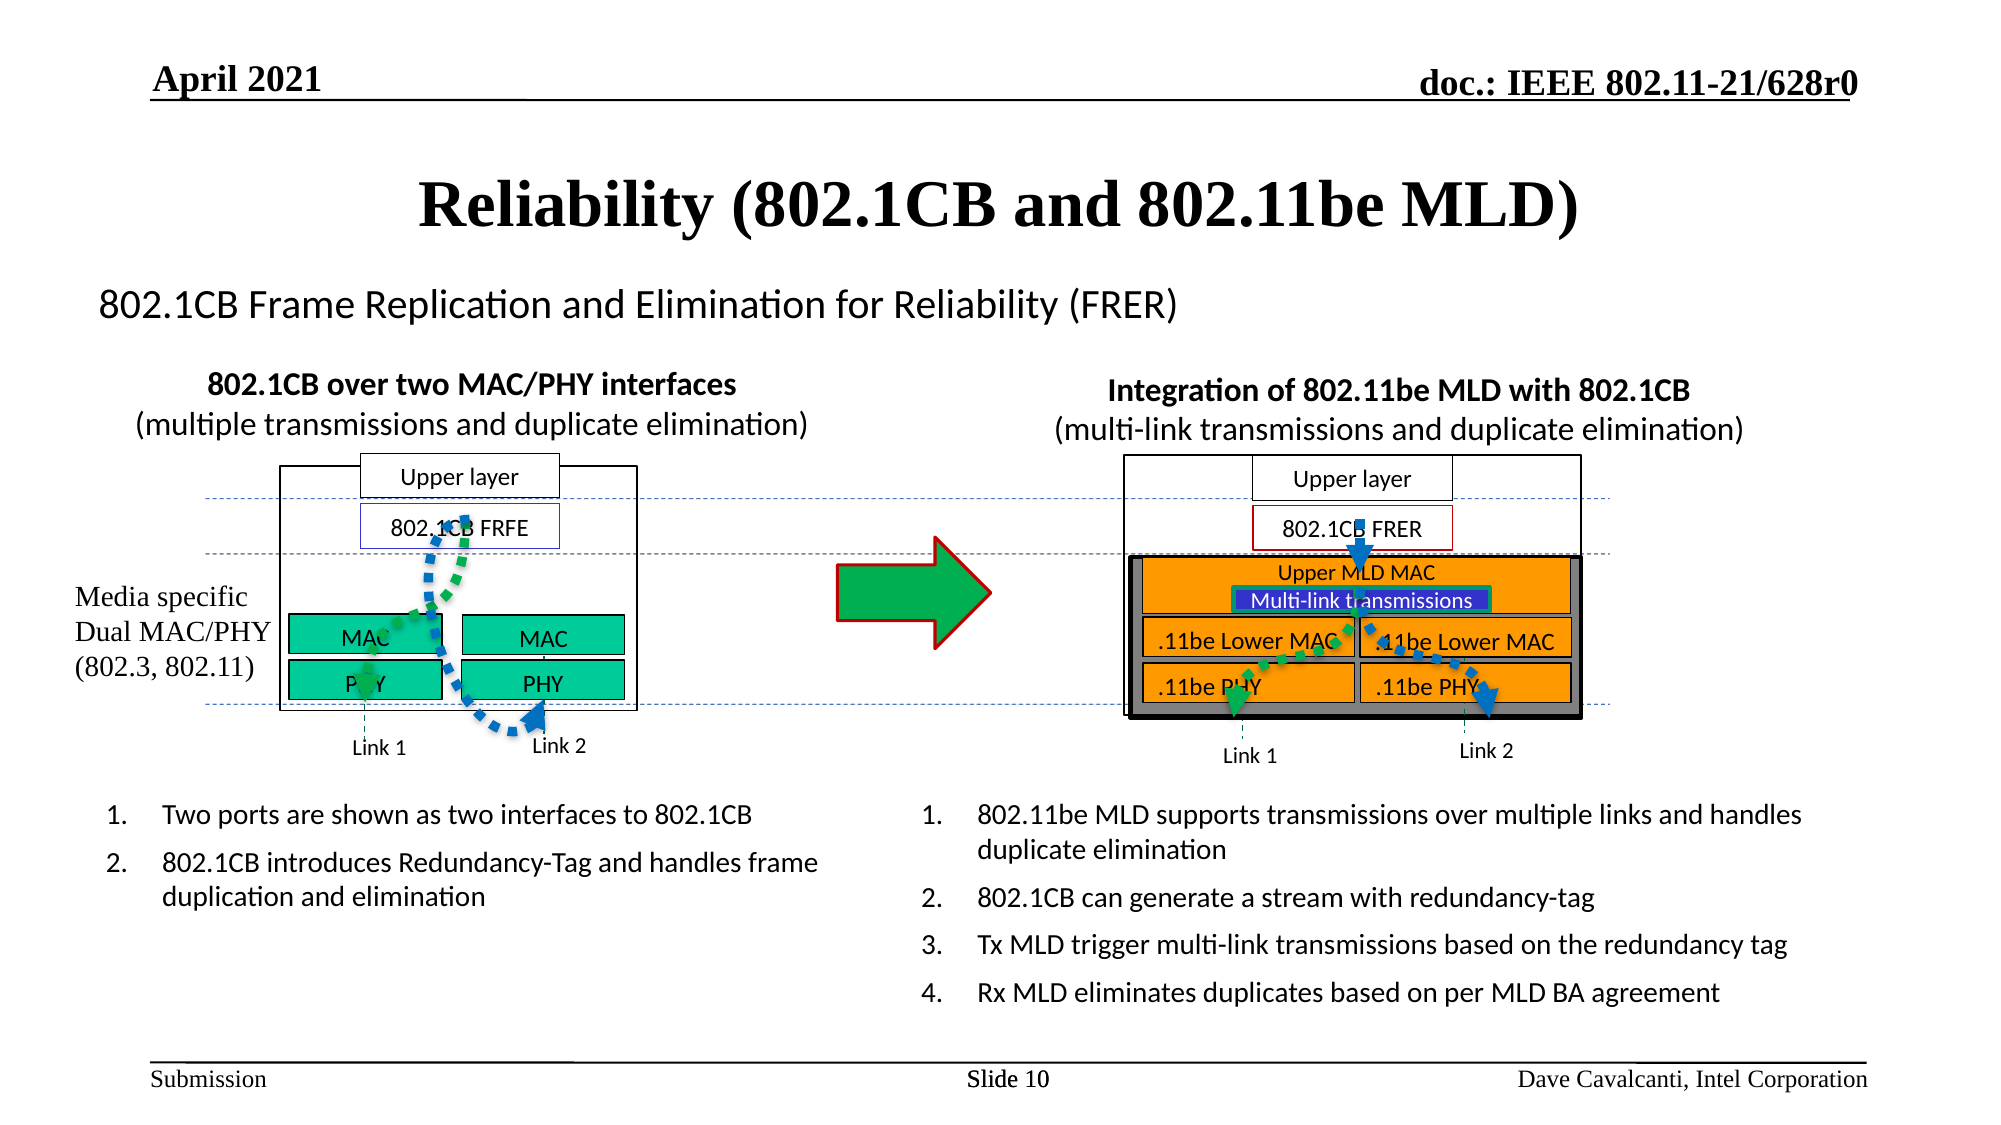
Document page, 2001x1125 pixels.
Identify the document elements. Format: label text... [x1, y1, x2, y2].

picture [204, 498, 1611, 705]
text_box [1124, 454, 1582, 496]
text_box Link 1 [295, 725, 464, 768]
text_box Link 1 [1166, 732, 1334, 776]
text_box Integration of 802.11be MLD with 802.1CB (multi-link transmissions and duplicate elimination) [902, 360, 1898, 455]
text_box 802.1CB over two MAC/PHY interfaces (multiple transmissions and duplicate elimination) [78, 355, 867, 450]
text_box [1496, 714, 1583, 720]
text_box [560, 465, 637, 496]
text_box [1128, 715, 1226, 720]
text_box Link 2 [472, 723, 647, 766]
text_box Upper layer [1252, 455, 1453, 496]
text_box Two ports are shown as two interfaces to 802.1CB 802.1CB introduces Redundancy-Tag and handles frame duplication and elimination [91, 787, 838, 921]
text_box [1231, 590, 1356, 716]
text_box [323, 560, 507, 662]
text_box 802.11be MLD supports transmissions over multiple links and handles duplicate elimination 802.1CB can generate a stream with redundancy-tag Tx MLD trigger multi-link transmissions based on the redundancy tag Rx MLD eliminates duplicates based on per MLD BA agreement [906, 788, 1862, 1016]
text_box [279, 465, 360, 496]
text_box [415, 572, 597, 647]
title Reliability (802.1CB and 802.11be MLD) [149, 112, 1850, 288]
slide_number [152, 54, 563, 100]
text_box Link 2 [1399, 728, 1575, 771]
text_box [1359, 588, 1491, 718]
text_box 802.1CB Frame Replication and Elimination for Reliability (FRER) [83, 269, 1204, 334]
text_box Media specific Dual MAC/PHY (802.3, 802.11) [60, 570, 199, 690]
footer Dave Cavalcanti, Intel Corporation [1171, 1061, 1869, 1093]
text_box Slide 10 [950, 1062, 1066, 1122]
text_box Upper layer [360, 453, 560, 496]
